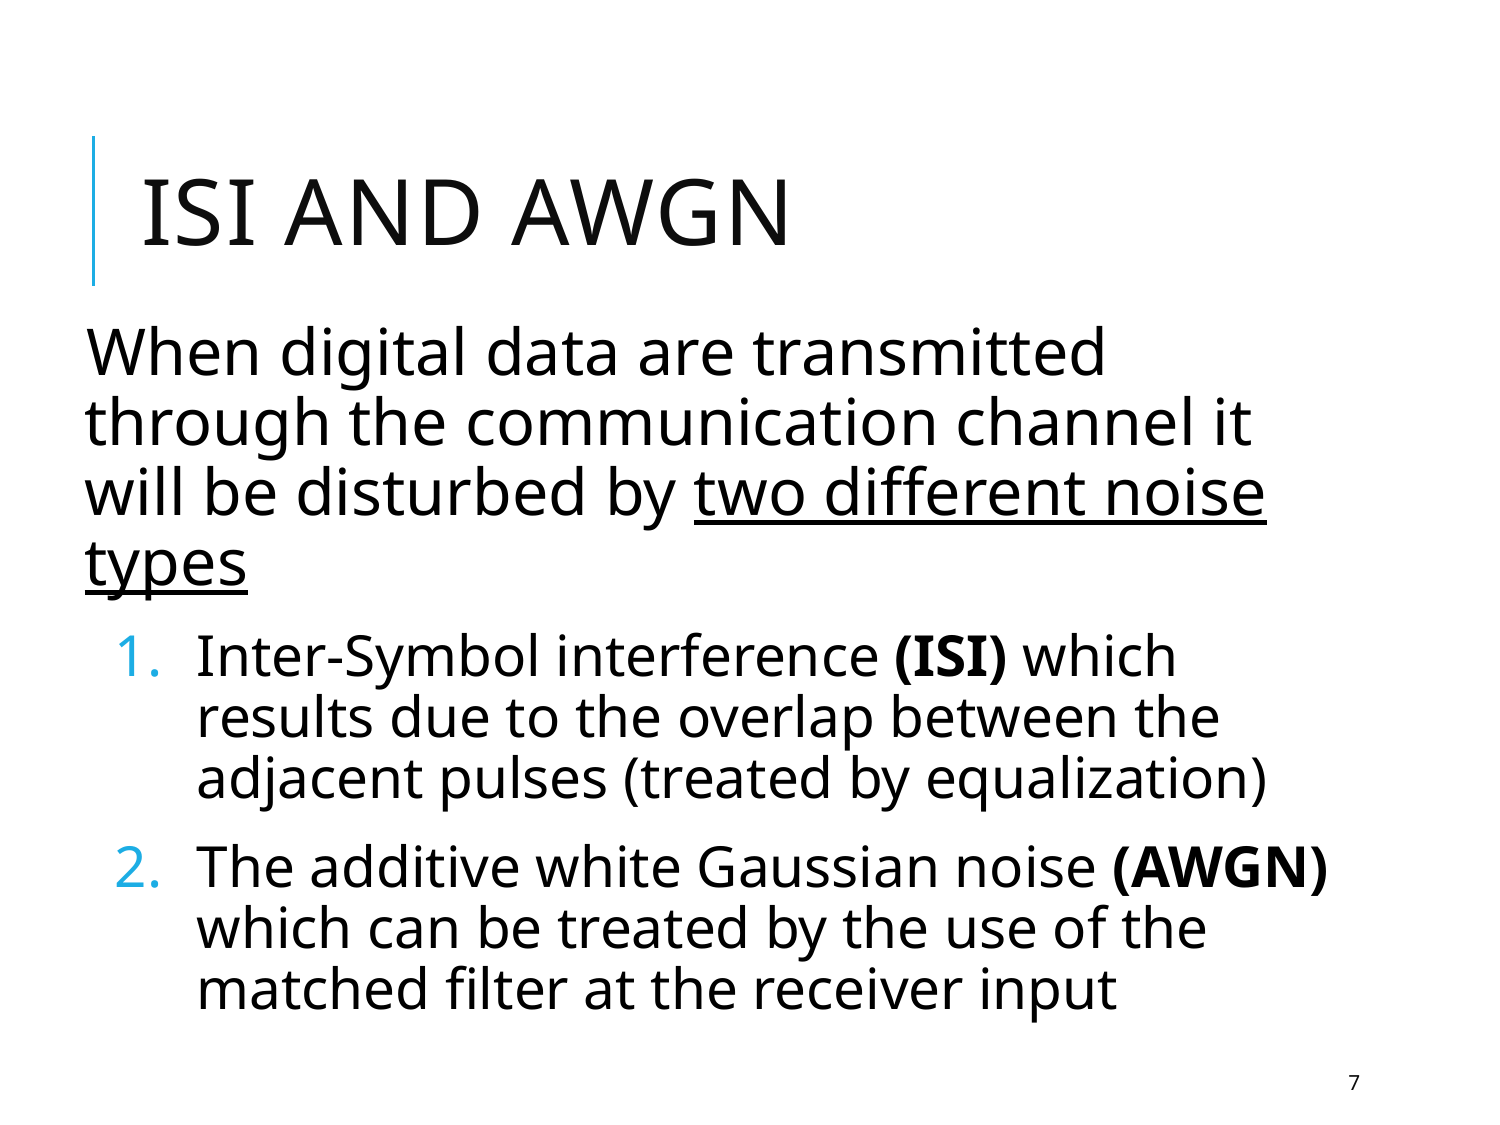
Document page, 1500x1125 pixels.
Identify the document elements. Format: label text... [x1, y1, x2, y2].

list When digital data are transmitted through the communication channel it will be disturbed by two different noise types Inter-Symbol interference (ISI) which results due to the overlap between the adjacent pulses (treated by equalization) The additive white Gaussian noise (AWGN) which can be treated by the use of the matched filter at the receiver input [62, 312, 1363, 1035]
title ISI and AWGN [126, 96, 1322, 312]
slide_number 7 [1333, 1061, 1454, 1107]
